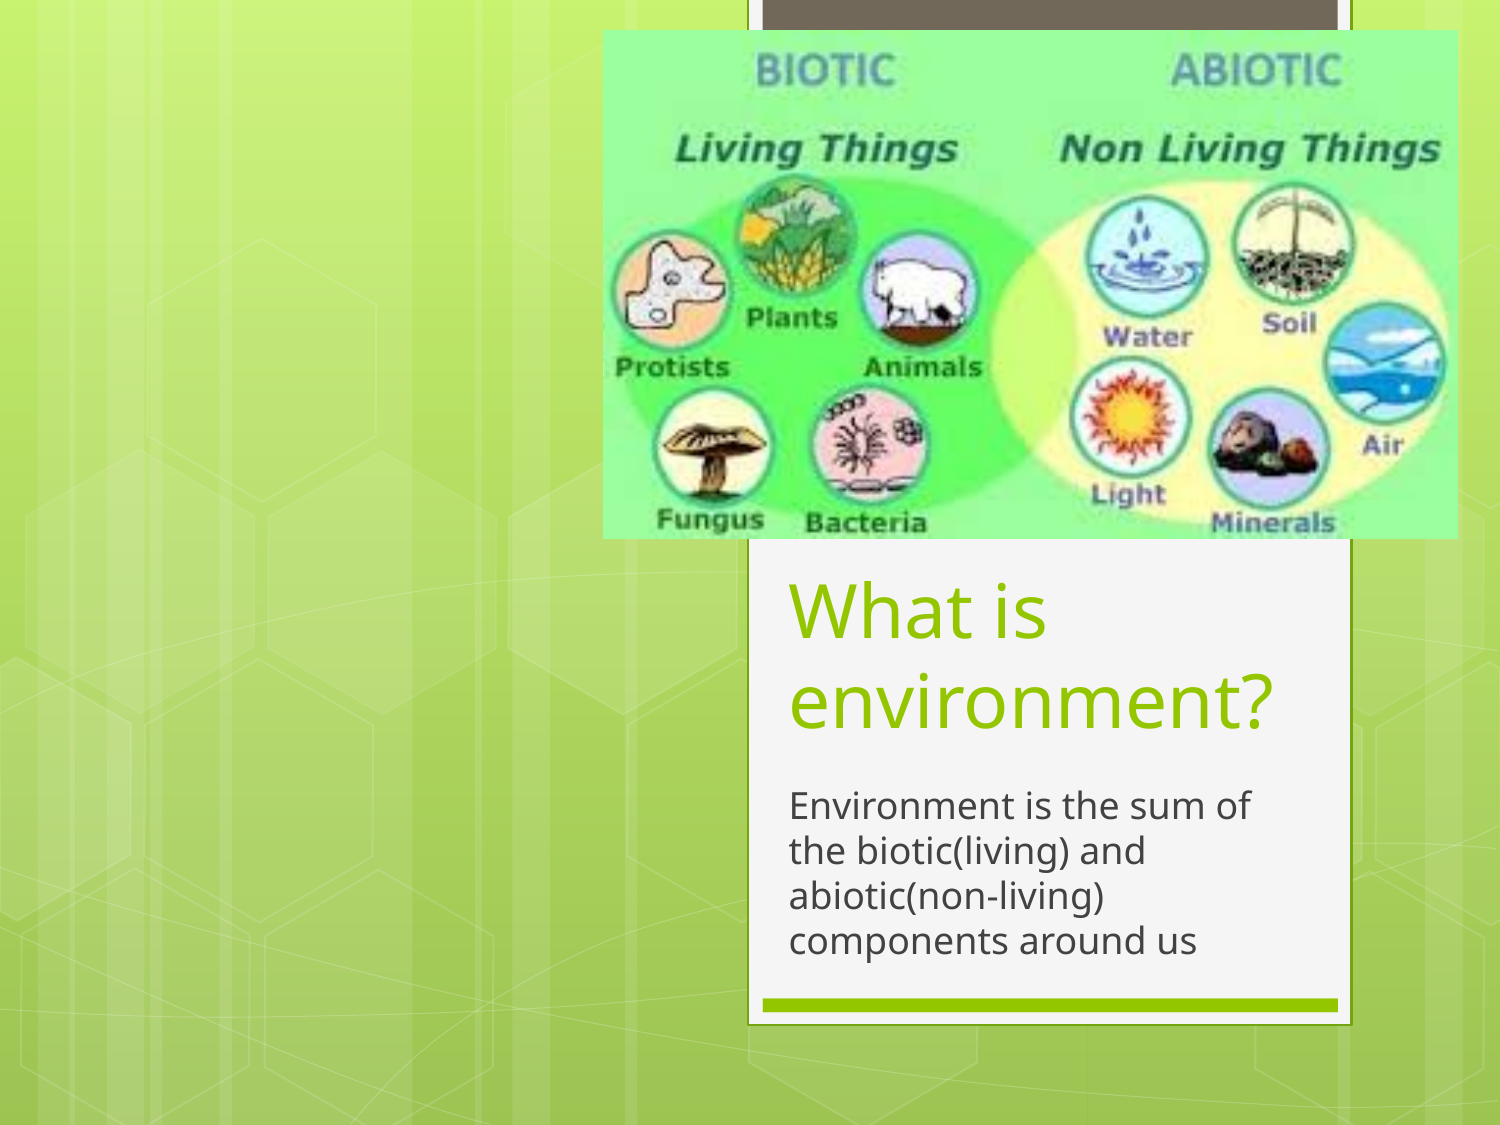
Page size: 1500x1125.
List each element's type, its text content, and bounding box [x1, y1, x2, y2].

subtitle Environment is the sum of the biotic(living) and abiotic(non-living) components around us [773, 775, 1317, 982]
title What is environment? [773, 550, 1318, 794]
picture [603, 30, 1459, 540]
